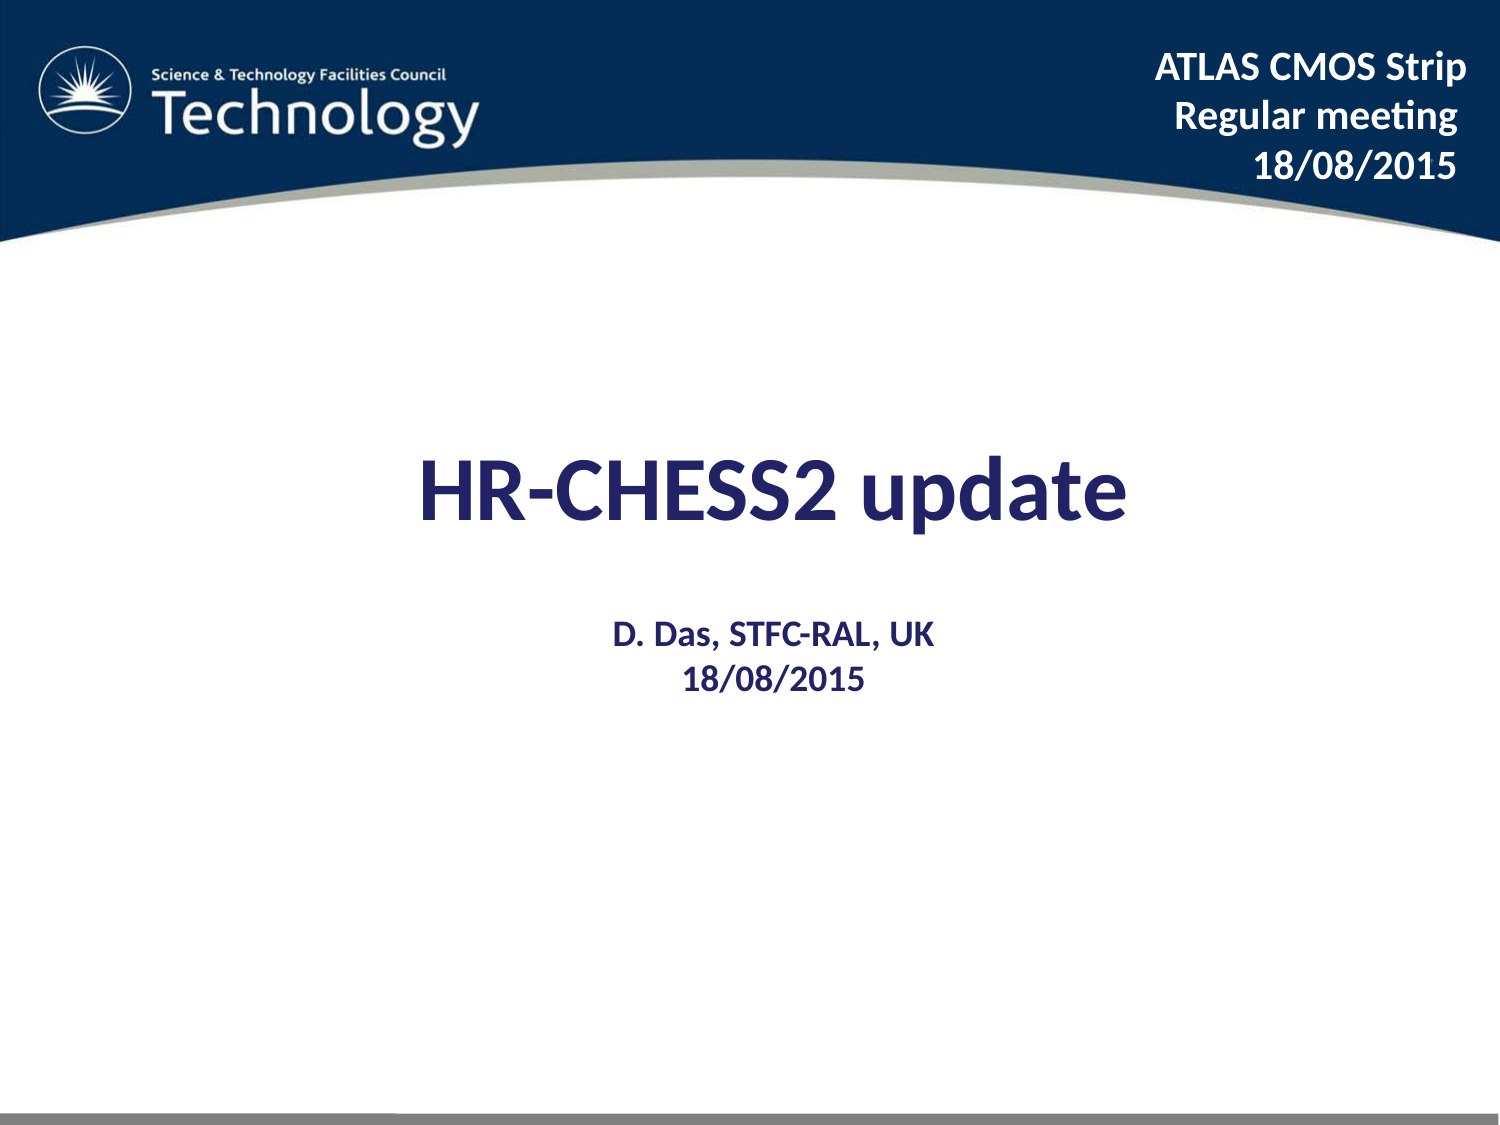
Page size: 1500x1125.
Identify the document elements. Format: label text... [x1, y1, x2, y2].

text_box ATLAS CMOS Strip Regular meeting 18/08/2015 [797, 30, 1483, 196]
picture [0, 0, 1500, 265]
text_box HR-CHESS2 update D. Das, STFC-RAL, UK 18/08/2015 [159, 255, 1388, 941]
